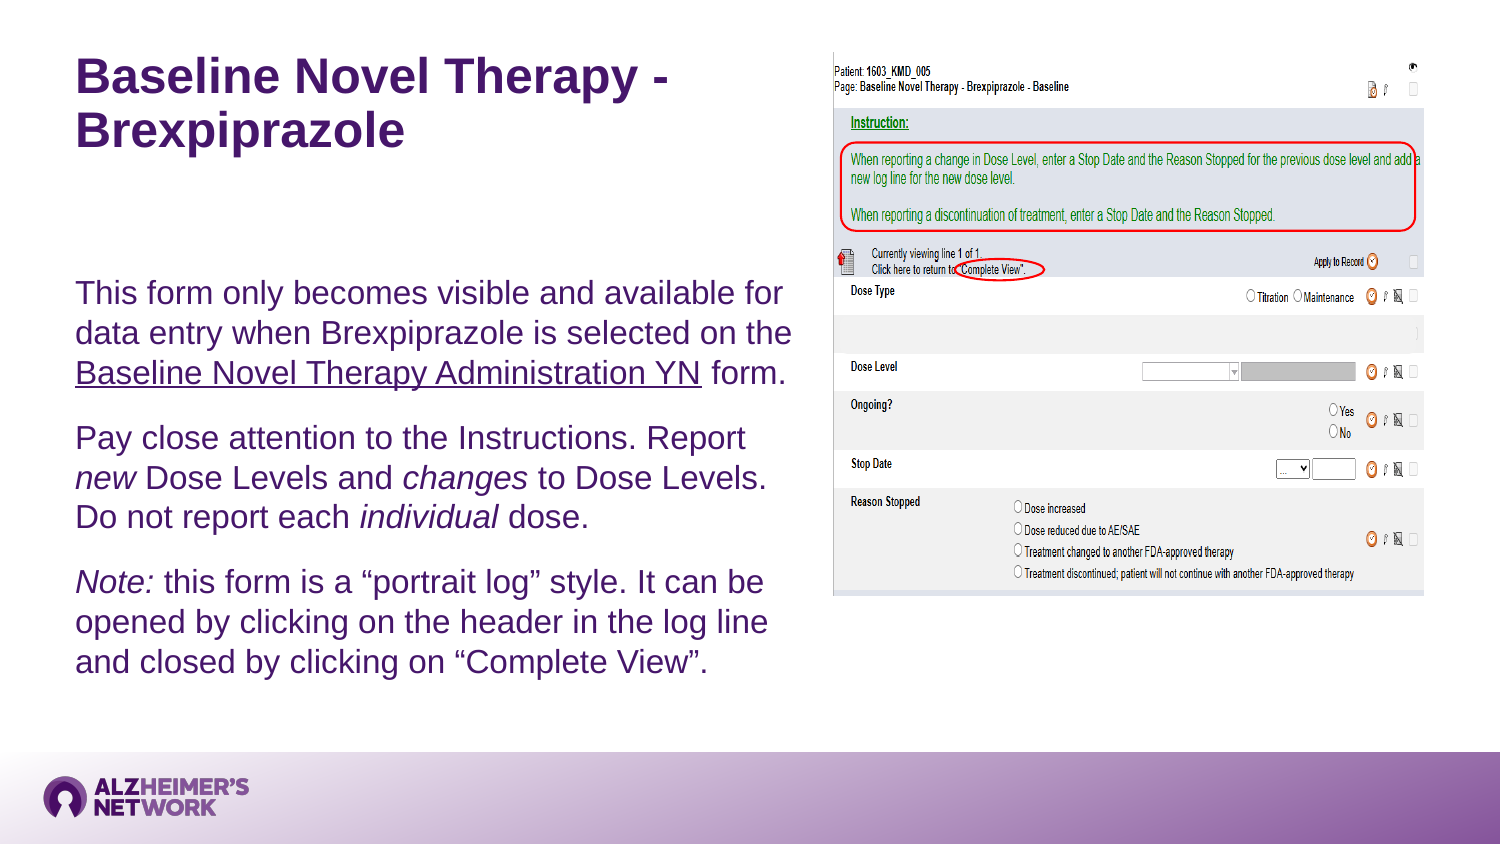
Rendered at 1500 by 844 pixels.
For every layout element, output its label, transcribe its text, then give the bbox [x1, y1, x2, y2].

list This form only becomes visible and available for data entry when Brexpiprazole is selected on the Baseline Novel Therapy Administration YN form. Pay close attention to the Instructions. Report new Dose Levels and changes to Dose Levels. Do not report each individual dose. Note: this form is a “portrait log” style. It can be opened by clicking on the header in the log line and closed by clicking on “Complete View”. [75, 271, 800, 712]
list Baseline Novel Therapy - Brexpiprazole [75, 50, 800, 250]
picture [35, 768, 258, 829]
picture [829, 50, 1425, 712]
